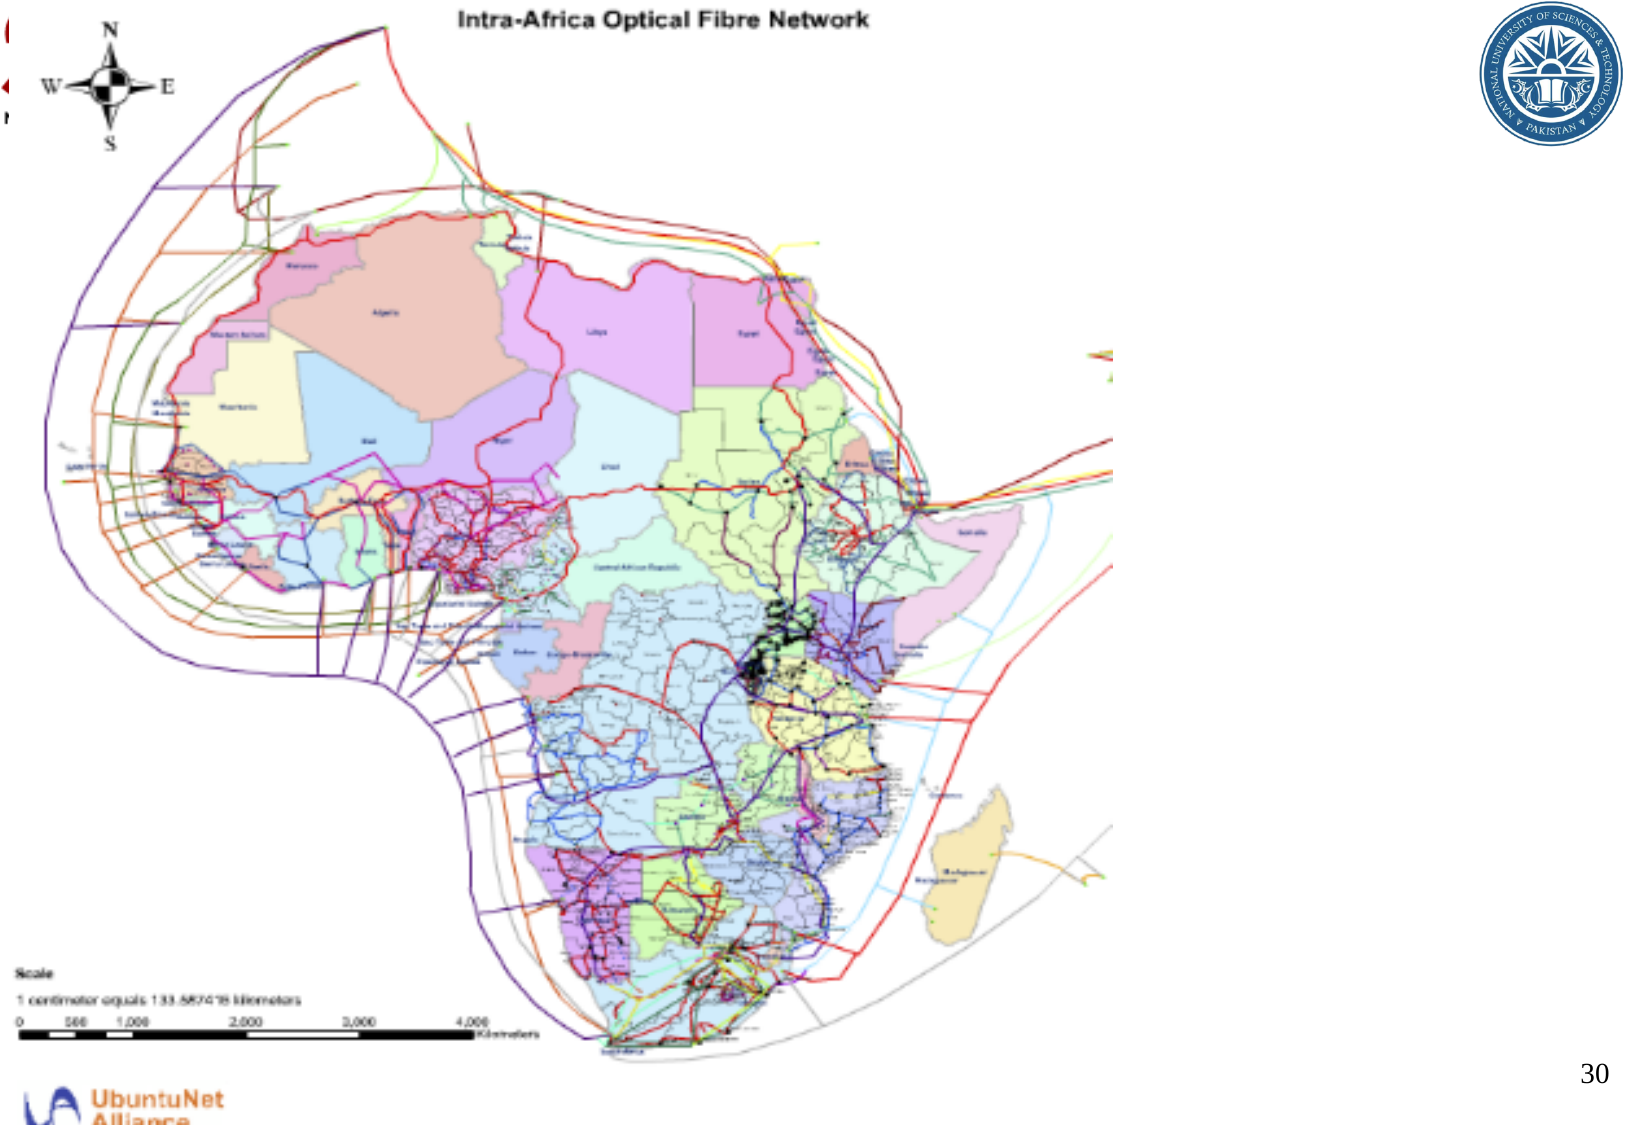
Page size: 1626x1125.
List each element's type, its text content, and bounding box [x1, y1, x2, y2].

picture [1475, 0, 1625, 150]
picture [0, 0, 1113, 1125]
slide_number 30 [1245, 1046, 1625, 1125]
